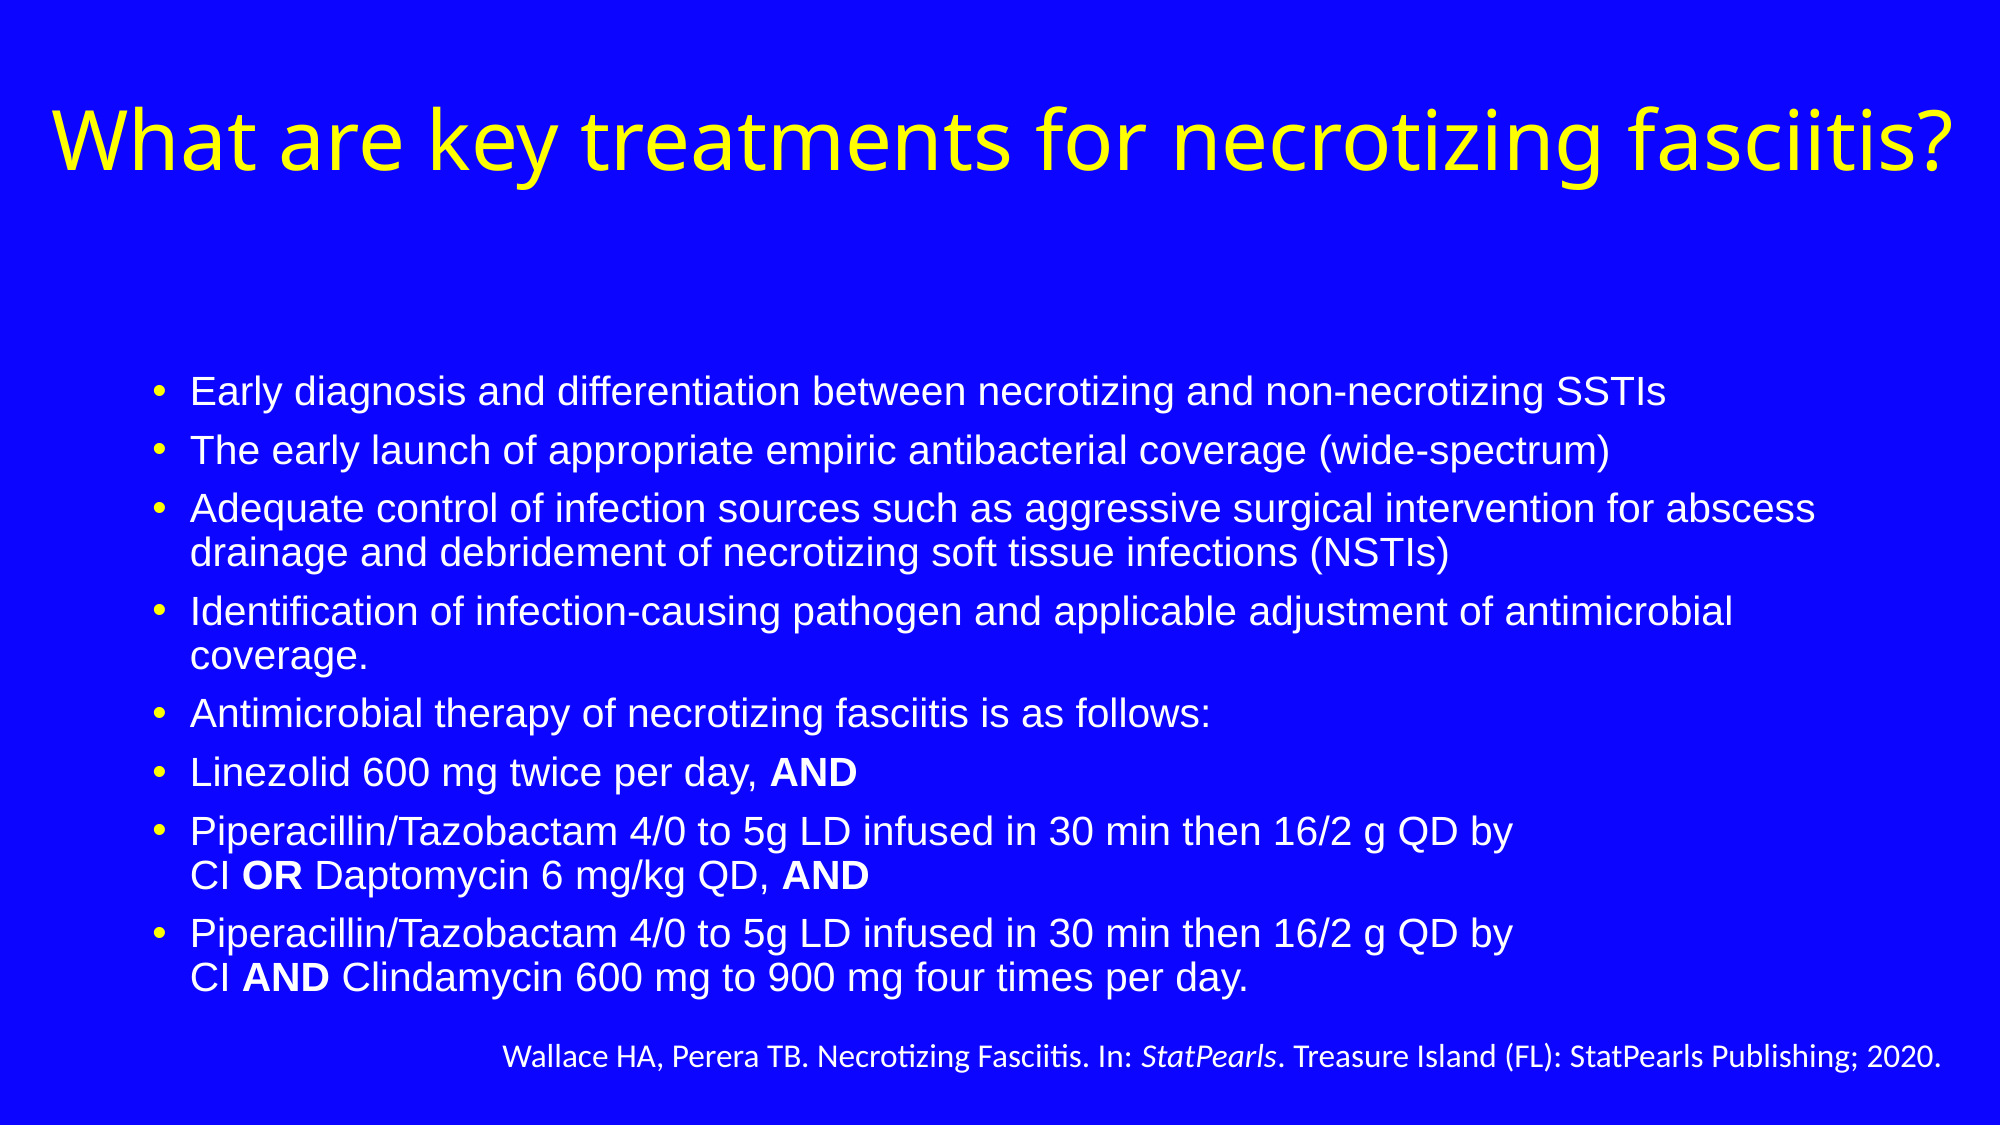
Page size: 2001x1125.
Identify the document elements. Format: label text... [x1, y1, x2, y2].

title What are key treatments for necrotizing fasciitis? [27, 35, 1981, 253]
text_box Wallace HA, Perera TB. Necrotizing Fasciitis. In: StatPearls. Treasure Island (FL): StatPearls Publishing; 2020. [487, 1026, 2000, 1082]
list Early diagnosis and differentiation between necrotizing and non-necrotizing SSTIs The early launch of appropriate empiric antibacterial coverage (wide-spectrum) Adequate control of infection sources such as aggressive surgical intervention for abscess drainage and debridement of necrotizing soft tissue infections (NSTIs) Identification of infection-causing pathogen and applicable adjustment of antimicrobial coverage. Antimicrobial therapy of necrotizing fasciitis is as follows: Linezolid 600 mg twice per day, AND Piperacillin/Tazobactam 4/0 to 5g LD infused in 30 min then 16/2 g QD by CI OR Daptomycin 6 mg/kg QD, AND Piperacillin/Tazobactam 4/0 to 5g LD infused in 30 min then 16/2 g QD by CI AND Clindamycin 600 mg to 900 mg four times per day. [137, 299, 1863, 1014]
